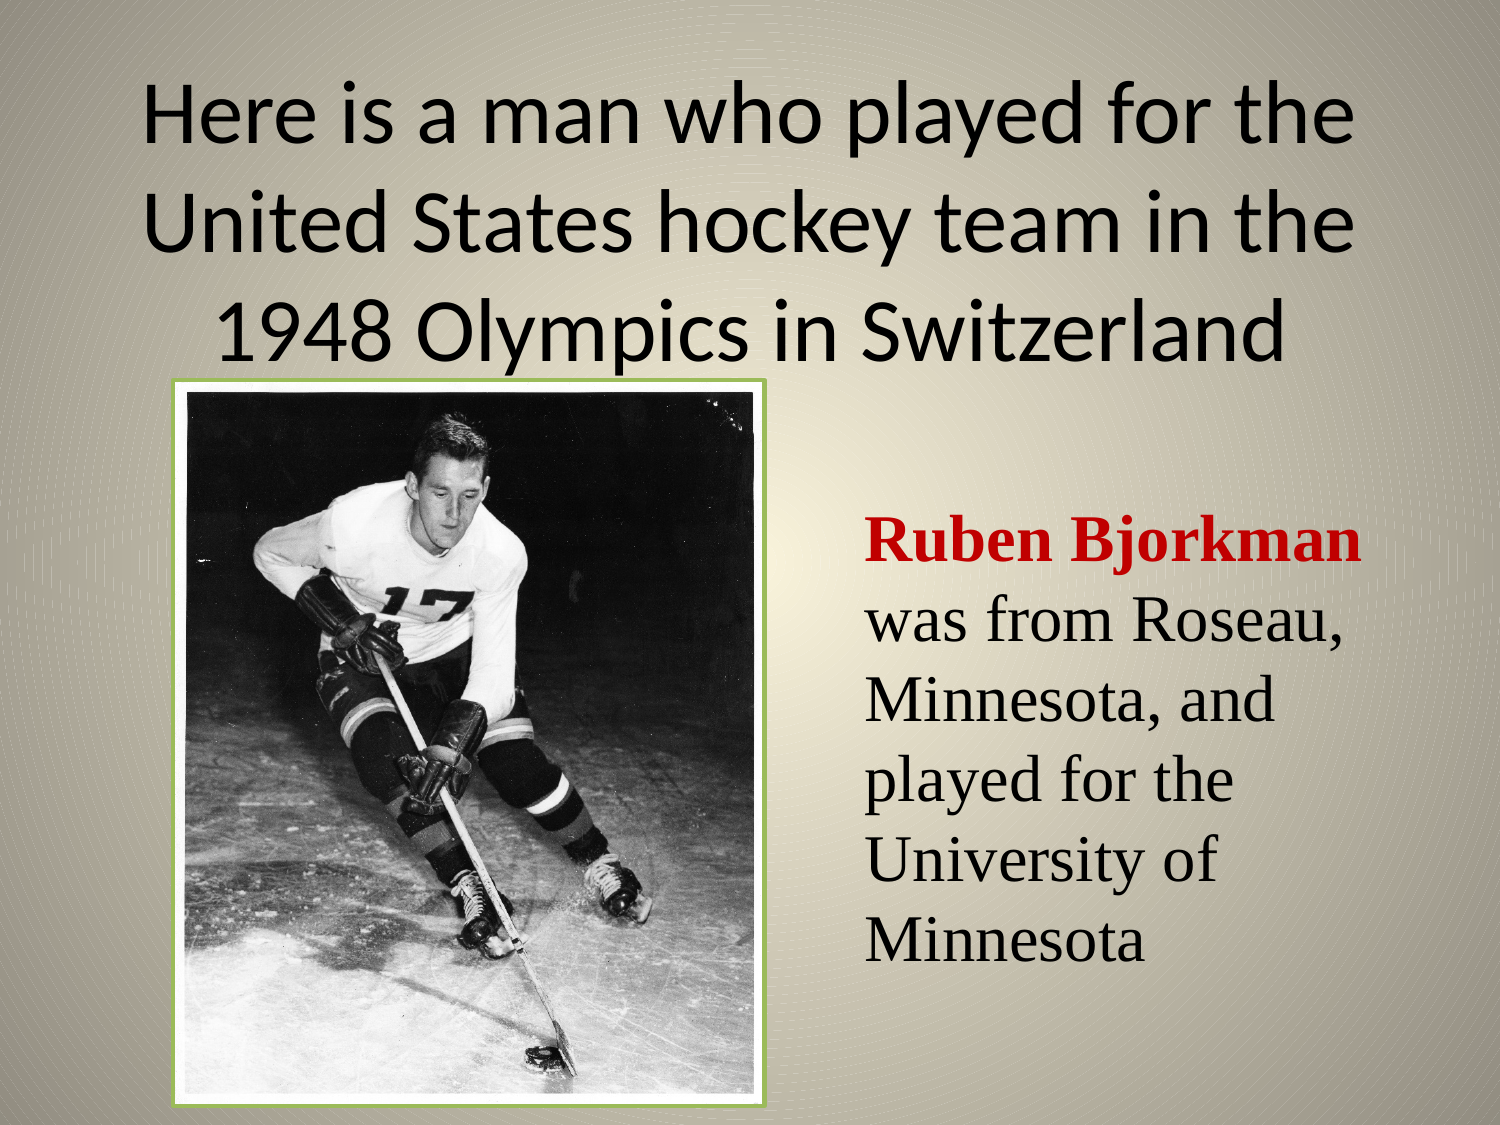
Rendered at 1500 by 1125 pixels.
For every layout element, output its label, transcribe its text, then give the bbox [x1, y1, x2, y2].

text_box Ruben Bjorkman was from Roseau, Minnesota, and played for the University of Minnesota [849, 487, 1388, 982]
title Here is a man who played for the United States hockey team in the 1948 Olympics in Switzerland [75, 45, 1425, 388]
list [174, 381, 763, 1105]
